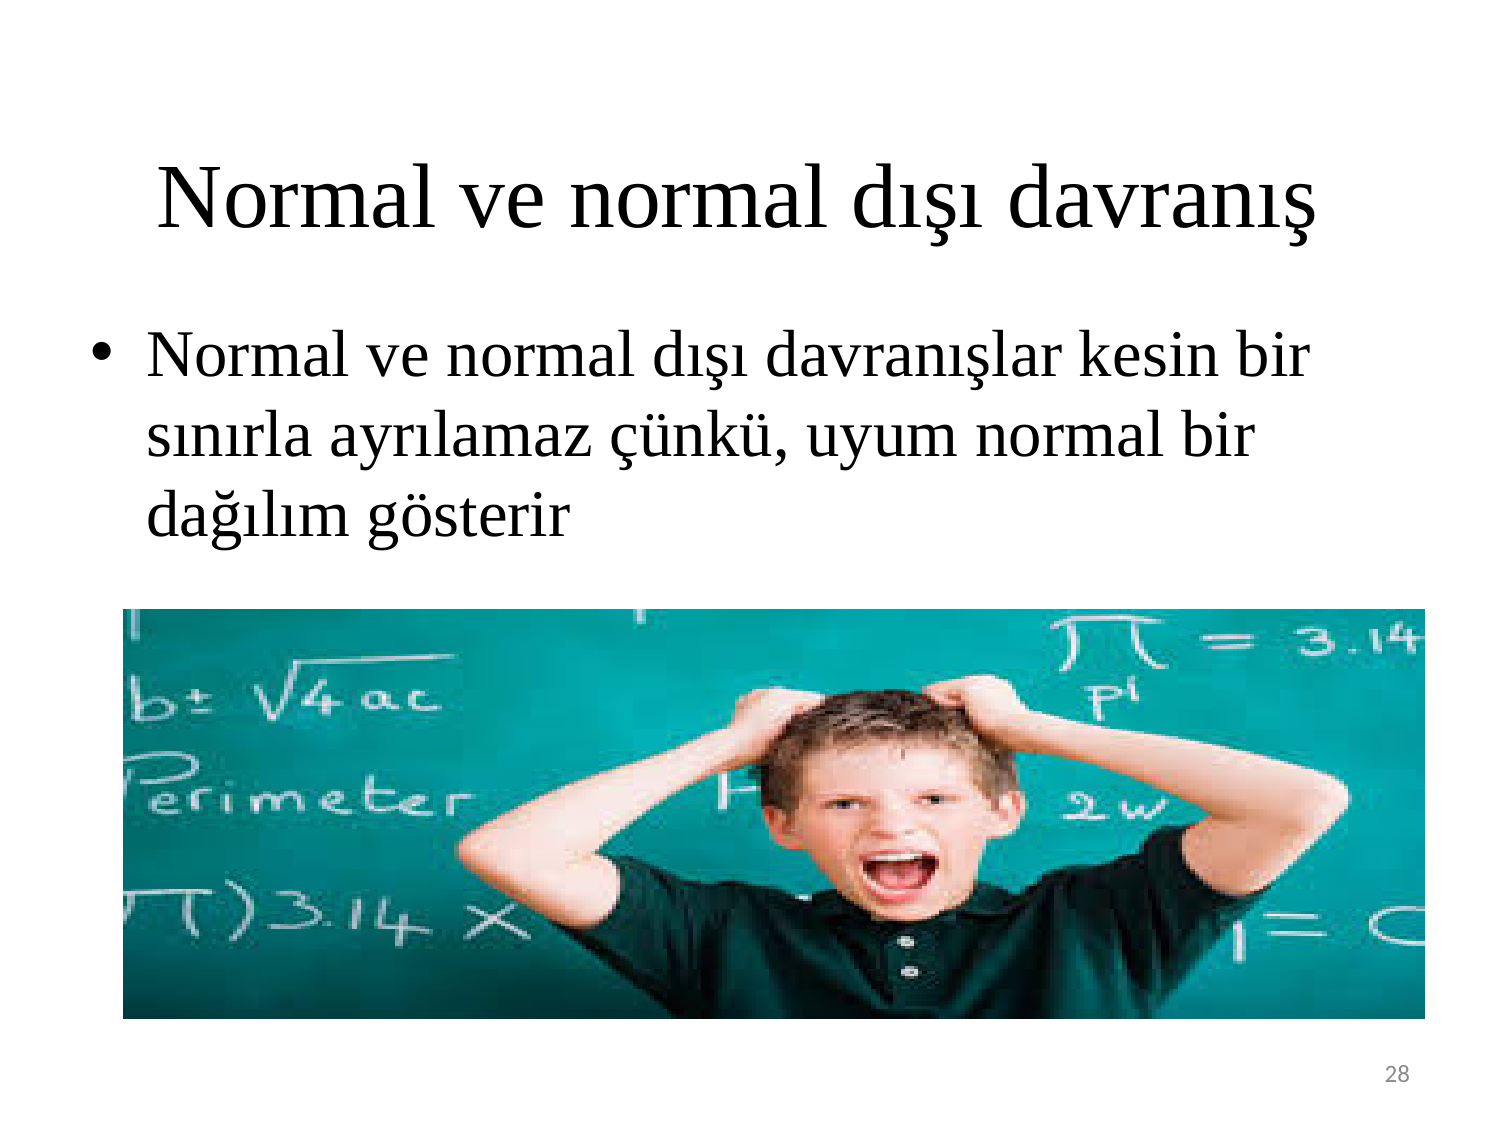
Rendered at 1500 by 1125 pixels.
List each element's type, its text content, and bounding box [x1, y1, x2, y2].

slide_number 28 [1074, 1042, 1425, 1103]
title Normal ve normal dışı davranış [75, 101, 1425, 279]
list Normal ve normal dışı davranışlar kesin bir sınırla ayrılamaz çünkü, uyum normal bir dağılım gösterir [75, 302, 1425, 1094]
picture [123, 609, 1426, 1020]
